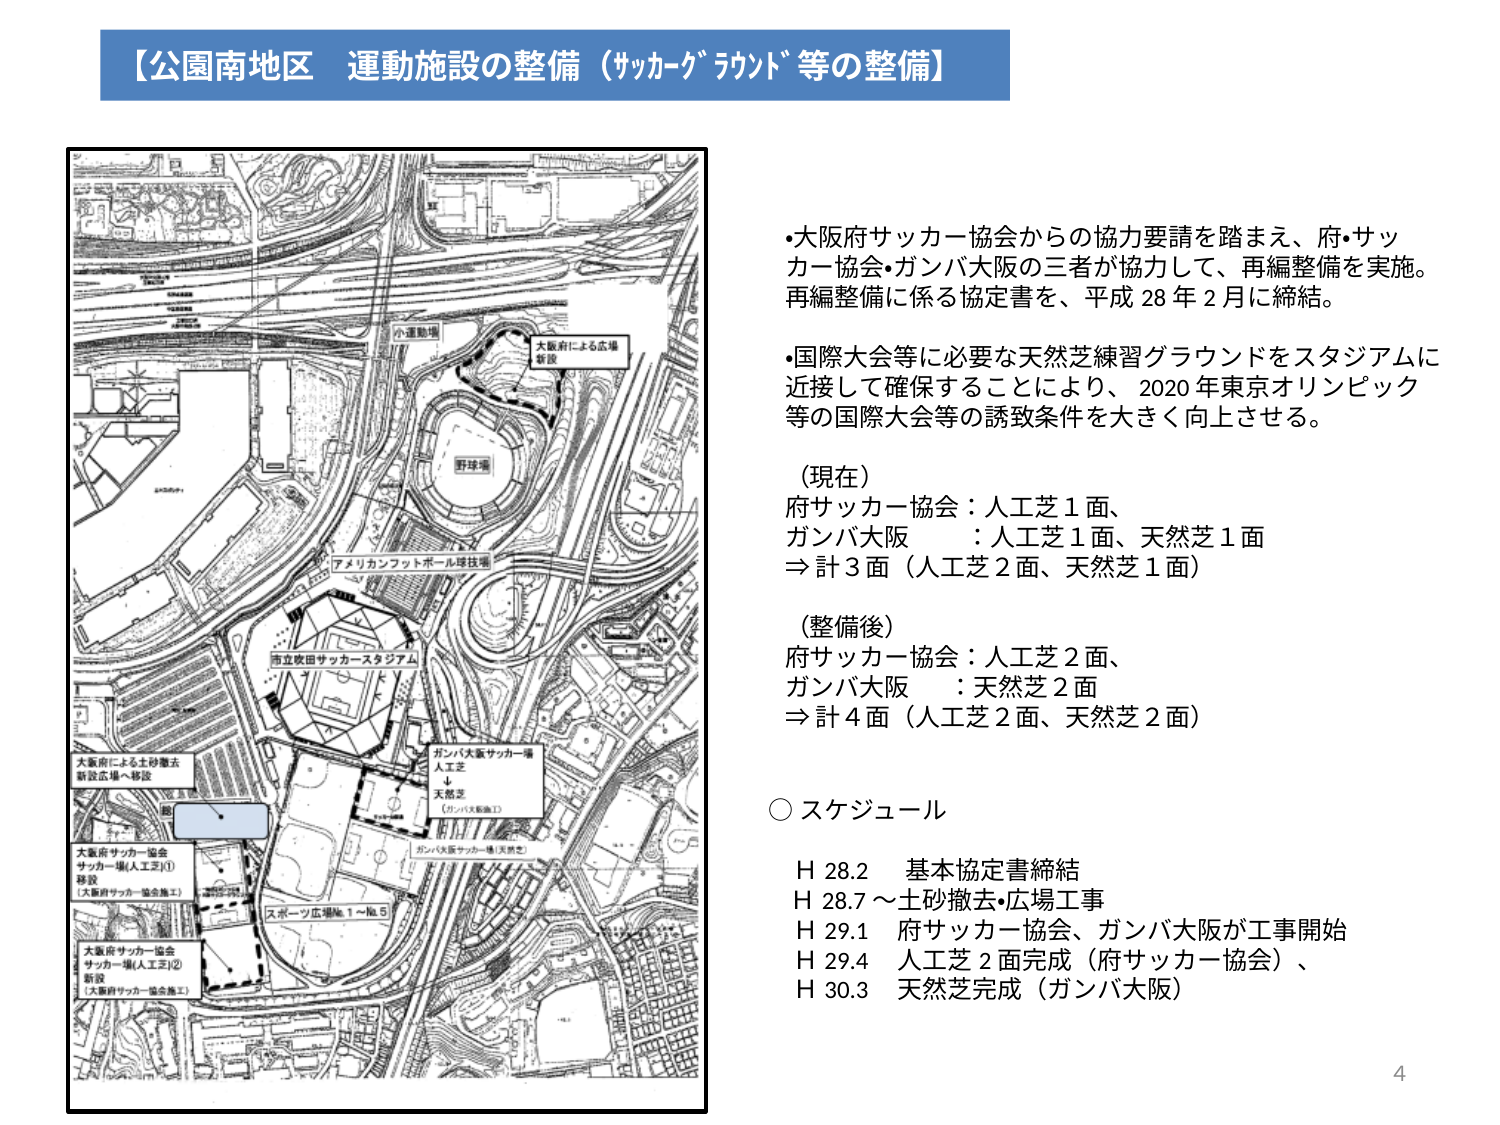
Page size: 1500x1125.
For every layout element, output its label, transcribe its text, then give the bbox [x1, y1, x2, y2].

text_box ・大阪府サッカー協会からの協力要請を踏まえ、府・サッカー協会・ガンバ大阪の三者が協力して、再編整備を実施。 再編整備に係る協定書を、平成28年2月に締結。 ・国際大会等に必要な天然芝練習グラウンドをスタジアムに近接して確保することにより、2020年東京オリンピック等の国際大会等の誘致条件を大きく向上させる。 （現在） 府サッカー協会：人工芝１面、 ガンバ大阪 ：人工芝１面、天然芝１面 ⇒計３面（人工芝２面、天然芝１面） （整備後） 府サッカー協会：人工芝２面、 ガンバ大阪 ：天然芝２面 ⇒計４面（人工芝２面、天然芝２面） [755, 184, 1459, 769]
text_box [66, 147, 708, 1114]
text_box ○スケジュール Ｈ28.2 基本協定書締結 Ｈ28.7～土砂撤去・広場工事 Ｈ29.1 府サッカー協会、ガンバ大阪が工事開始 Ｈ29.4 人工芝2面完成（府サッカー協会）、 Ｈ30.3 天然芝完成（ガンバ大阪） [753, 786, 1480, 1012]
text_box 【公園南地区 運動施設の整備（ｻｯｶｰｸﾞﾗｳﾝﾄﾞ等の整備】 [100, 29, 1010, 101]
slide_number ４ [1074, 1042, 1425, 1103]
